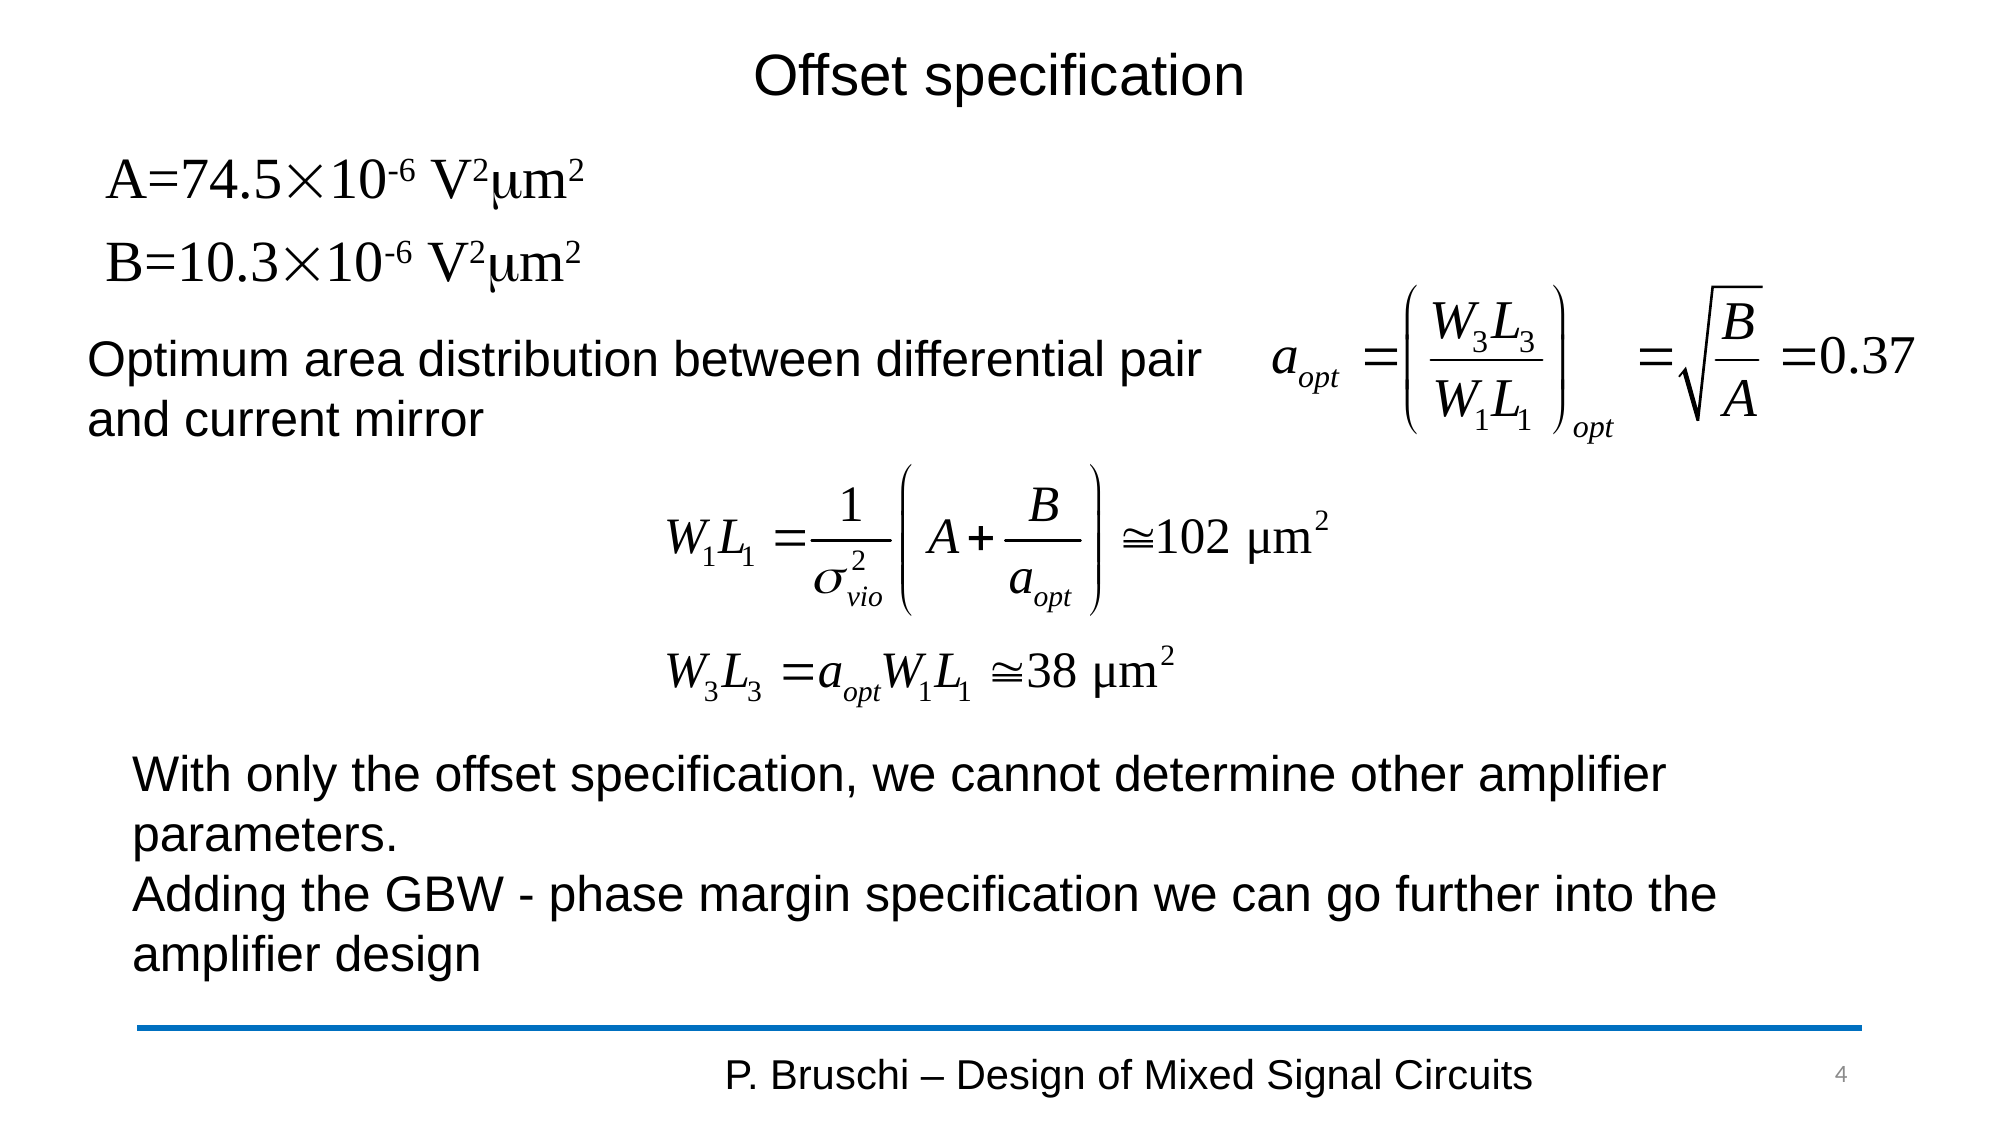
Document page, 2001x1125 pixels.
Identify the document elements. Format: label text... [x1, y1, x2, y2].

text_box A=74.510-6 V2mm2 B=10.310-6 V2mm2 [91, 132, 854, 301]
text_box Optimum area distribution between differential pair and current mirror [72, 319, 1253, 455]
text_box With only the offset specification, we cannot determine other amplifier parameters. Adding the GBW - phase margin specification we can go further into the amplifier design [117, 734, 1775, 990]
slide_number 4 [1718, 1042, 1863, 1103]
title Offset specification [137, 22, 1863, 131]
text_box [661, 453, 1339, 718]
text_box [1262, 273, 1928, 456]
footer P. Bruschi – Design of Mixed Signal Circuits [662, 1042, 1596, 1103]
